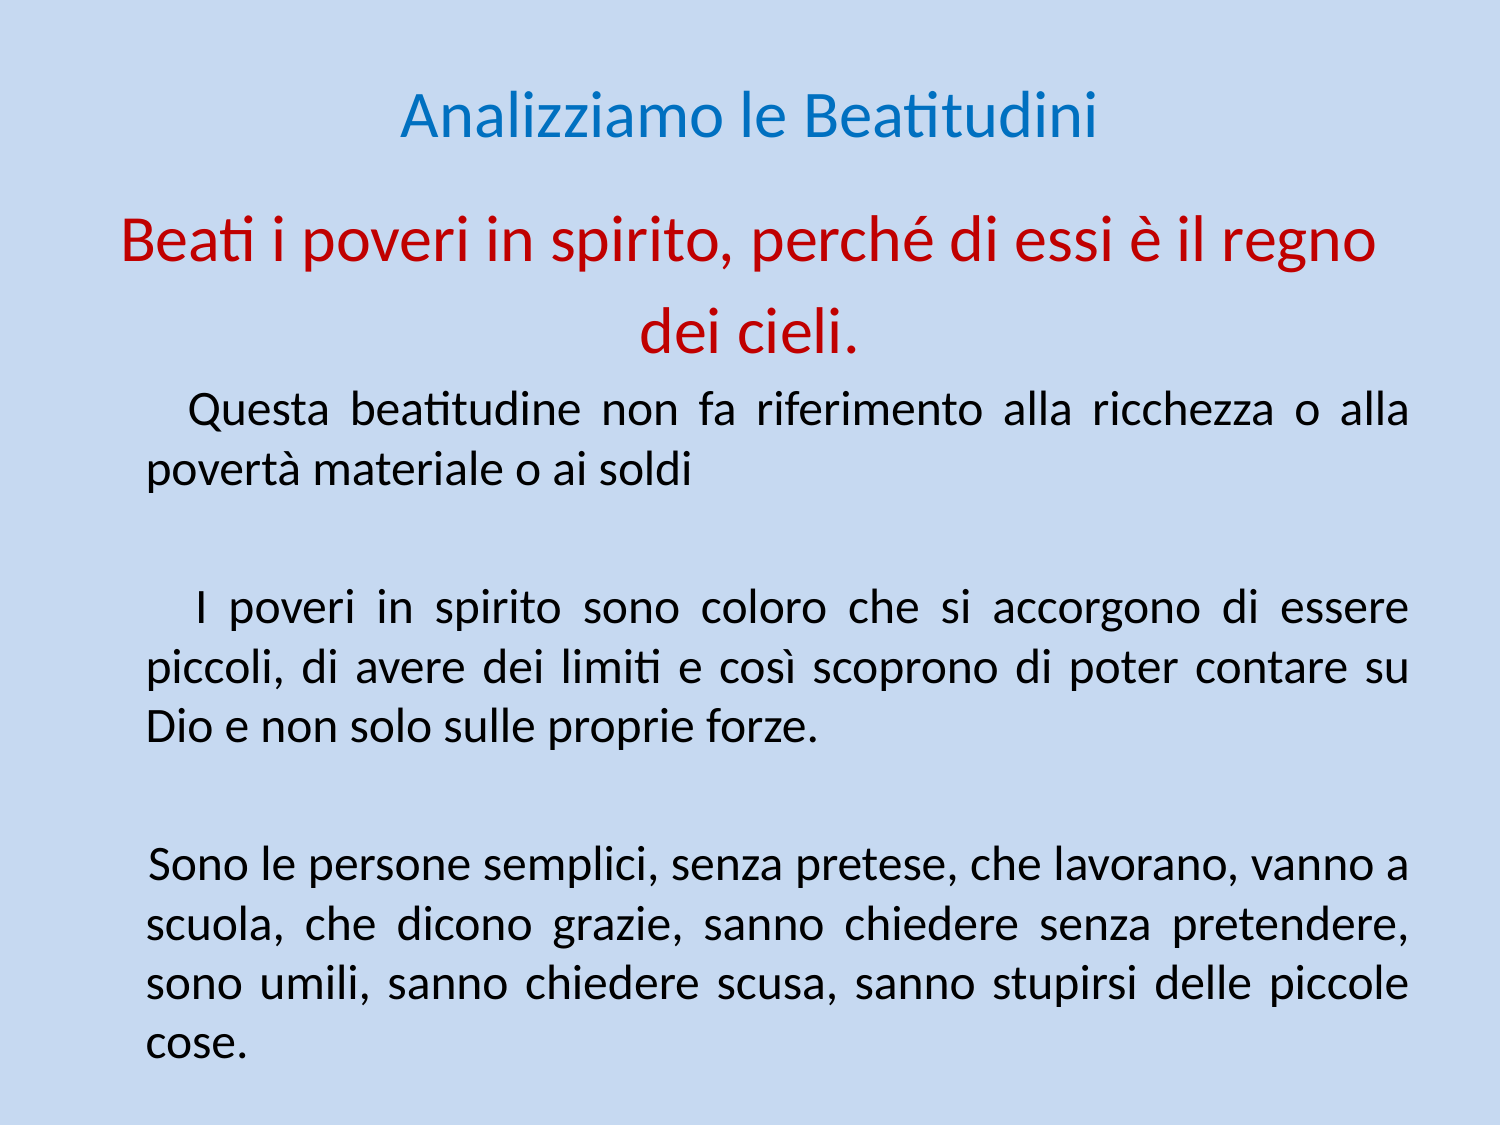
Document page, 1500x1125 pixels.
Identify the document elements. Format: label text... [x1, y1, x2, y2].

list Beati i poveri in spirito, perché di essi è il regno dei cieli. Questa beatitudine non fa riferimento alla ricchezza o alla povertà materiale o ai soldi I poveri in spirito sono coloro che si accorgono di essere piccoli, di avere dei limiti e così scoprono di poter contare su Dio e non solo sulle proprie forze. Sono le persone semplici, senza pretese, che lavorano, vanno a scuola, che dicono grazie, sanno chiedere senza pretendere, sono umili, sanno chiedere scusa, sanno stupirsi delle piccole cose. [75, 187, 1425, 1080]
title Analizziamo le Beatitudini [75, 45, 1425, 176]
